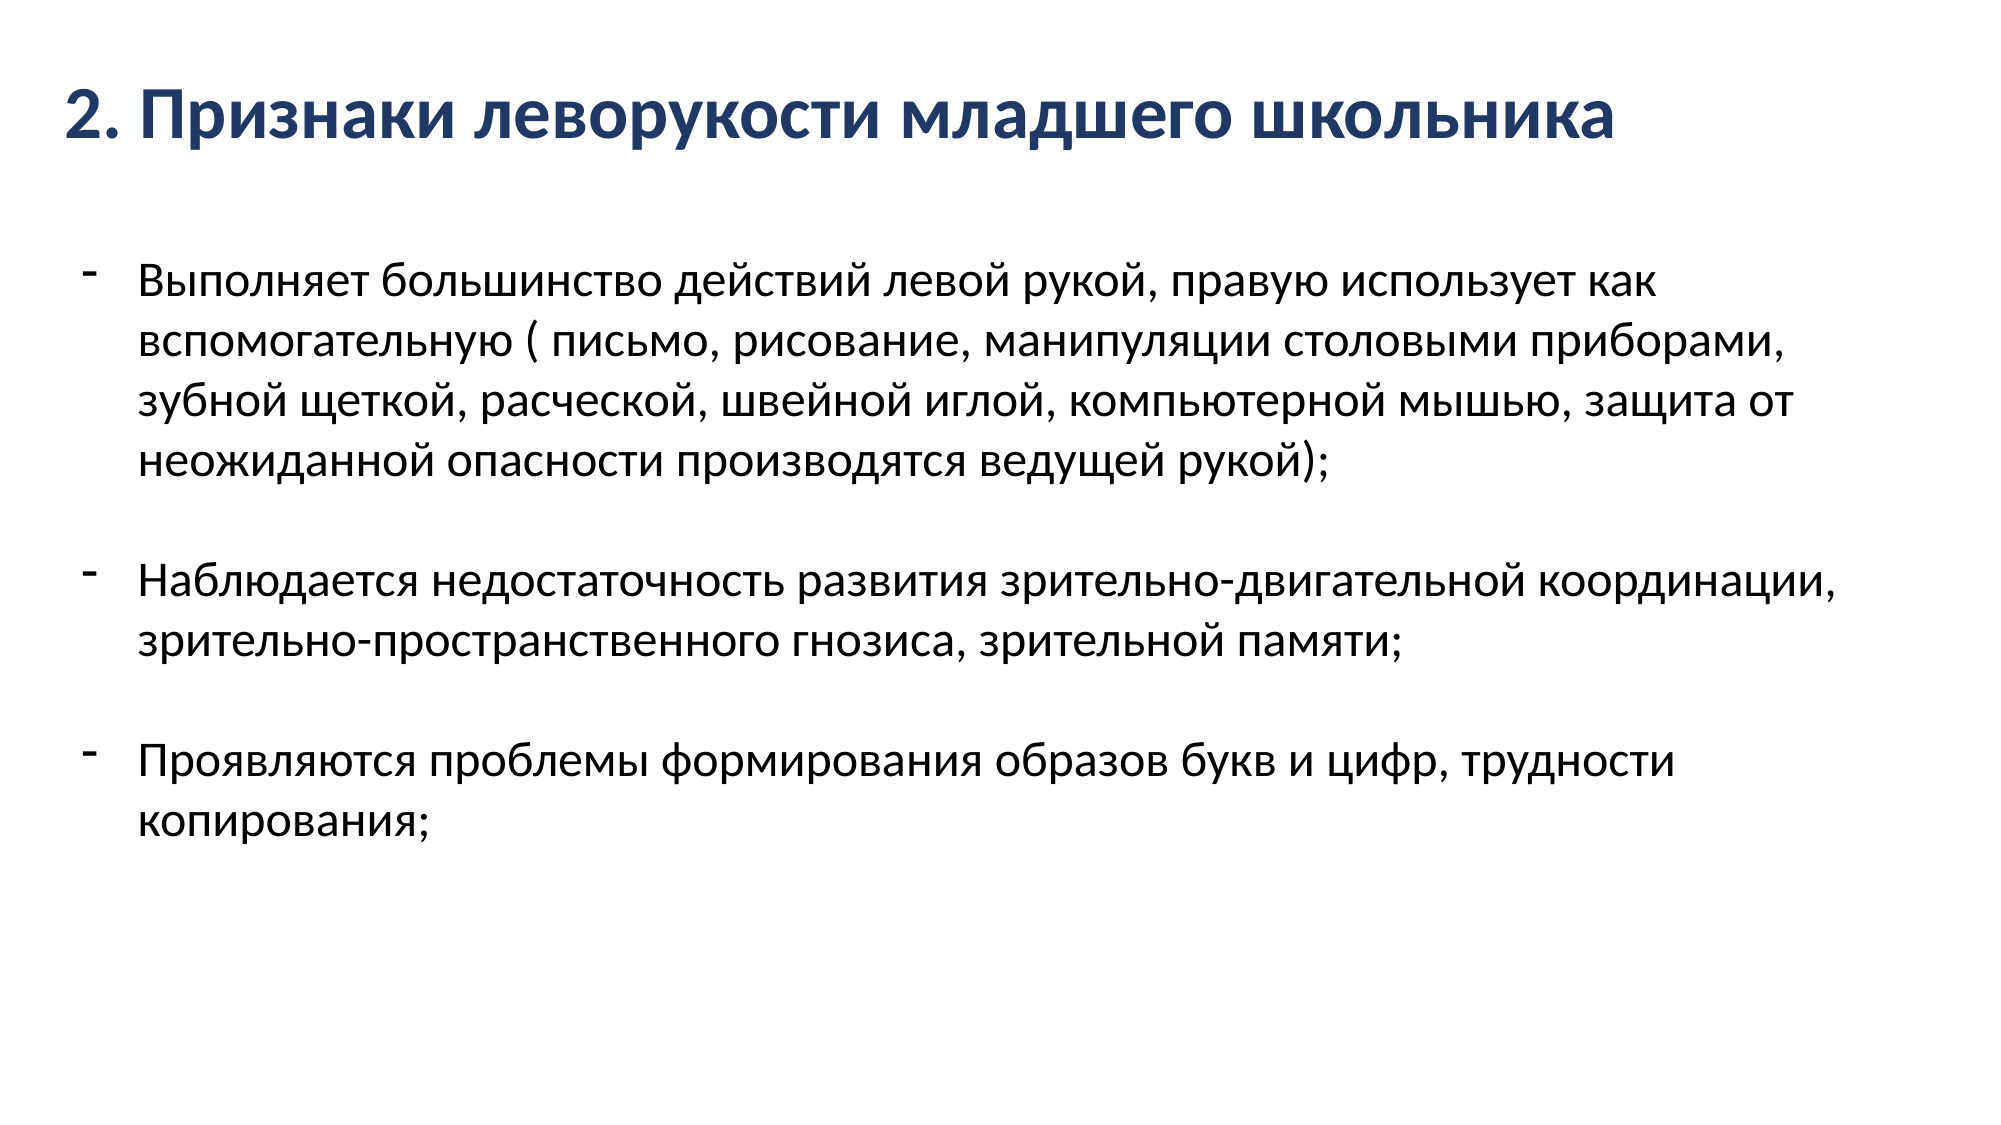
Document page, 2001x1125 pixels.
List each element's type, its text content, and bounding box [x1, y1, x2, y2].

text_box Выполняет большинство действий левой рукой, правую использует как вспомогательную ( письмо, рисование, манипуляции столовыми приборами, зубной щеткой, расческой, швейной иглой, компьютерной мышью, защита от неожиданной опасности производятся ведущей рукой); Наблюдается недостаточность развития зрительно-двигательной координации, зрительно-пространственного гнозиса, зрительной памяти; Проявляются проблемы формирования образов букв и цифр, трудности копирования; [66, 239, 1882, 974]
text_box 2. Признаки леворукости младшего школьника [50, 56, 1715, 161]
